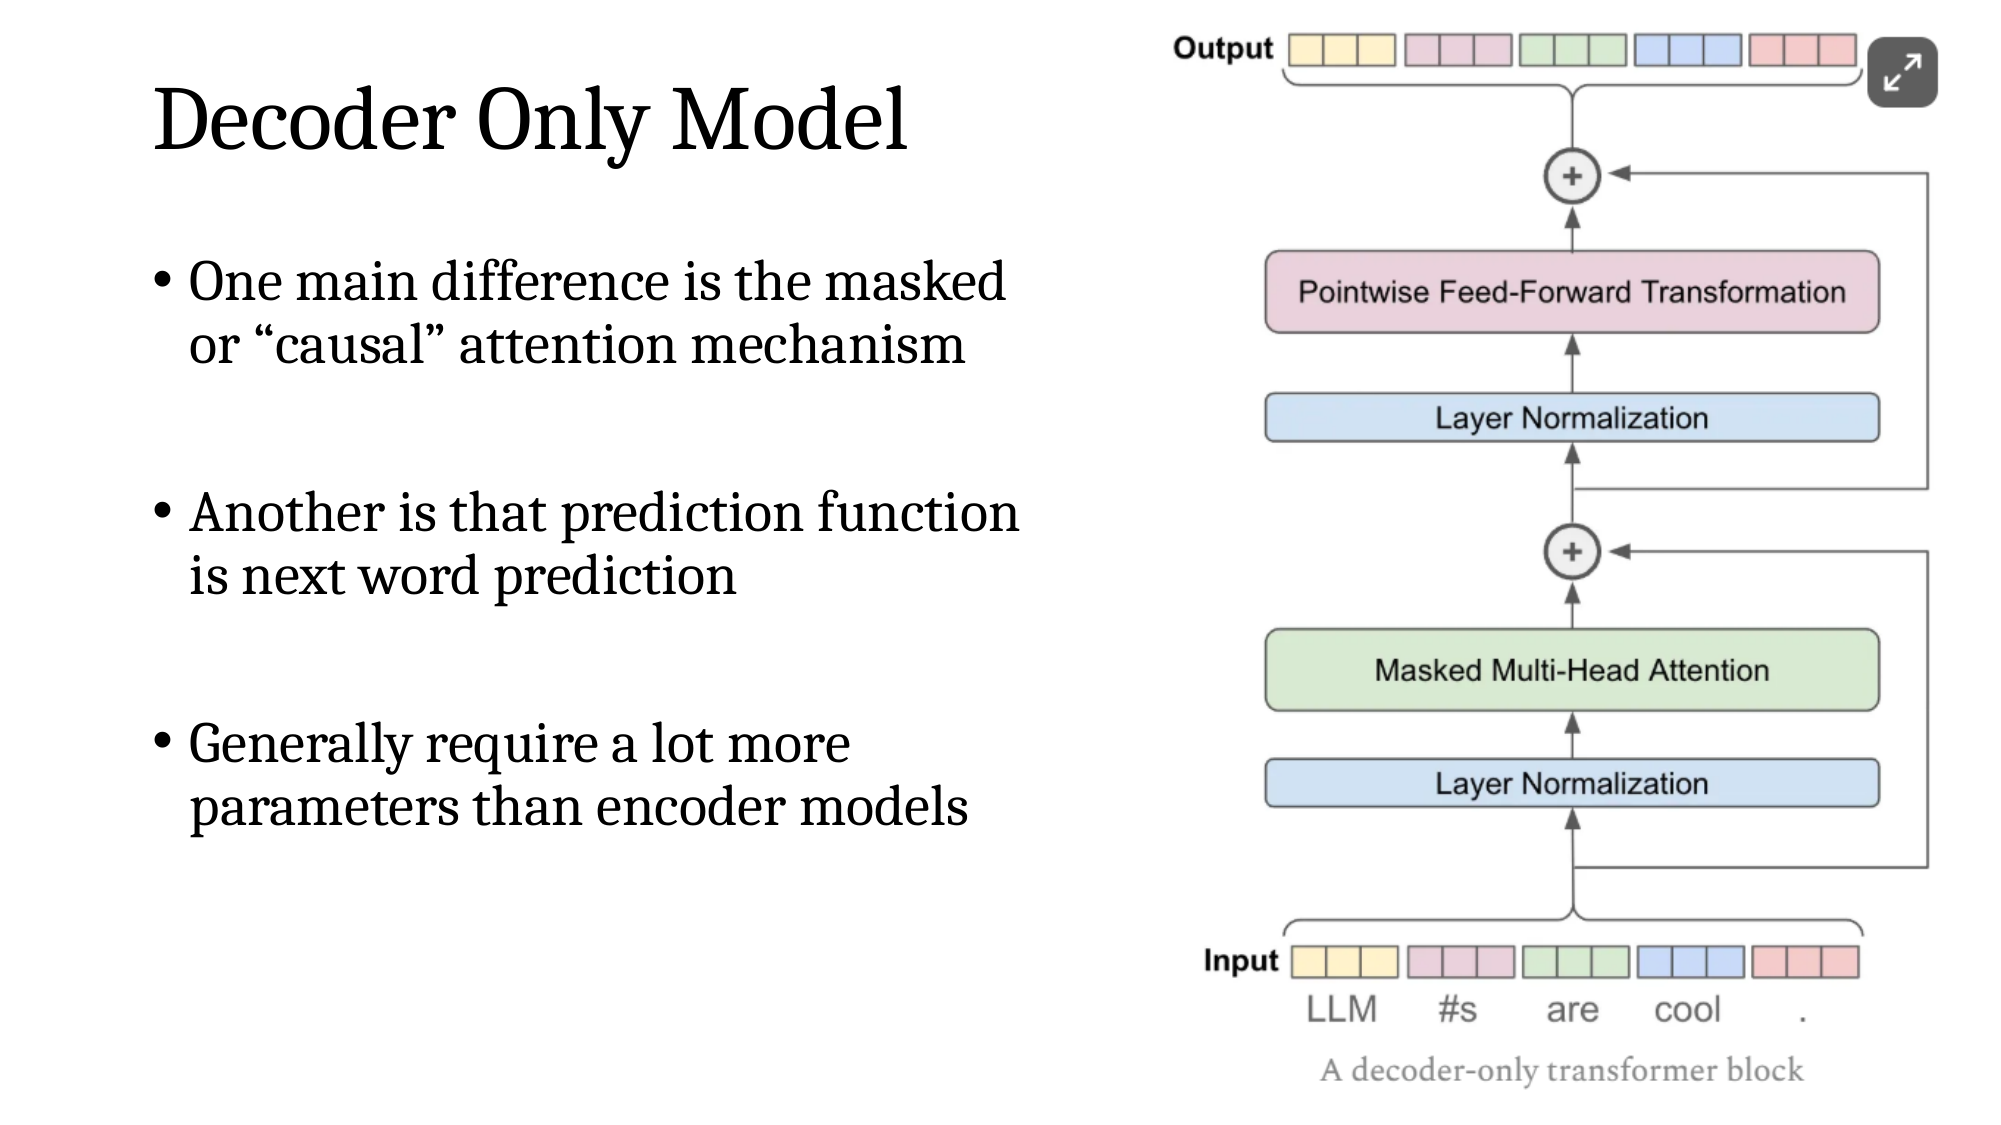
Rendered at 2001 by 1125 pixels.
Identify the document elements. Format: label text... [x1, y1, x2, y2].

list One main difference is the masked or “causal” attention mechanism Another is that prediction function is next word prediction Generally require a lot more parameters than encoder models [137, 243, 1045, 1014]
picture [1117, 0, 1998, 1125]
title Decoder Only Model [137, 11, 1117, 229]
